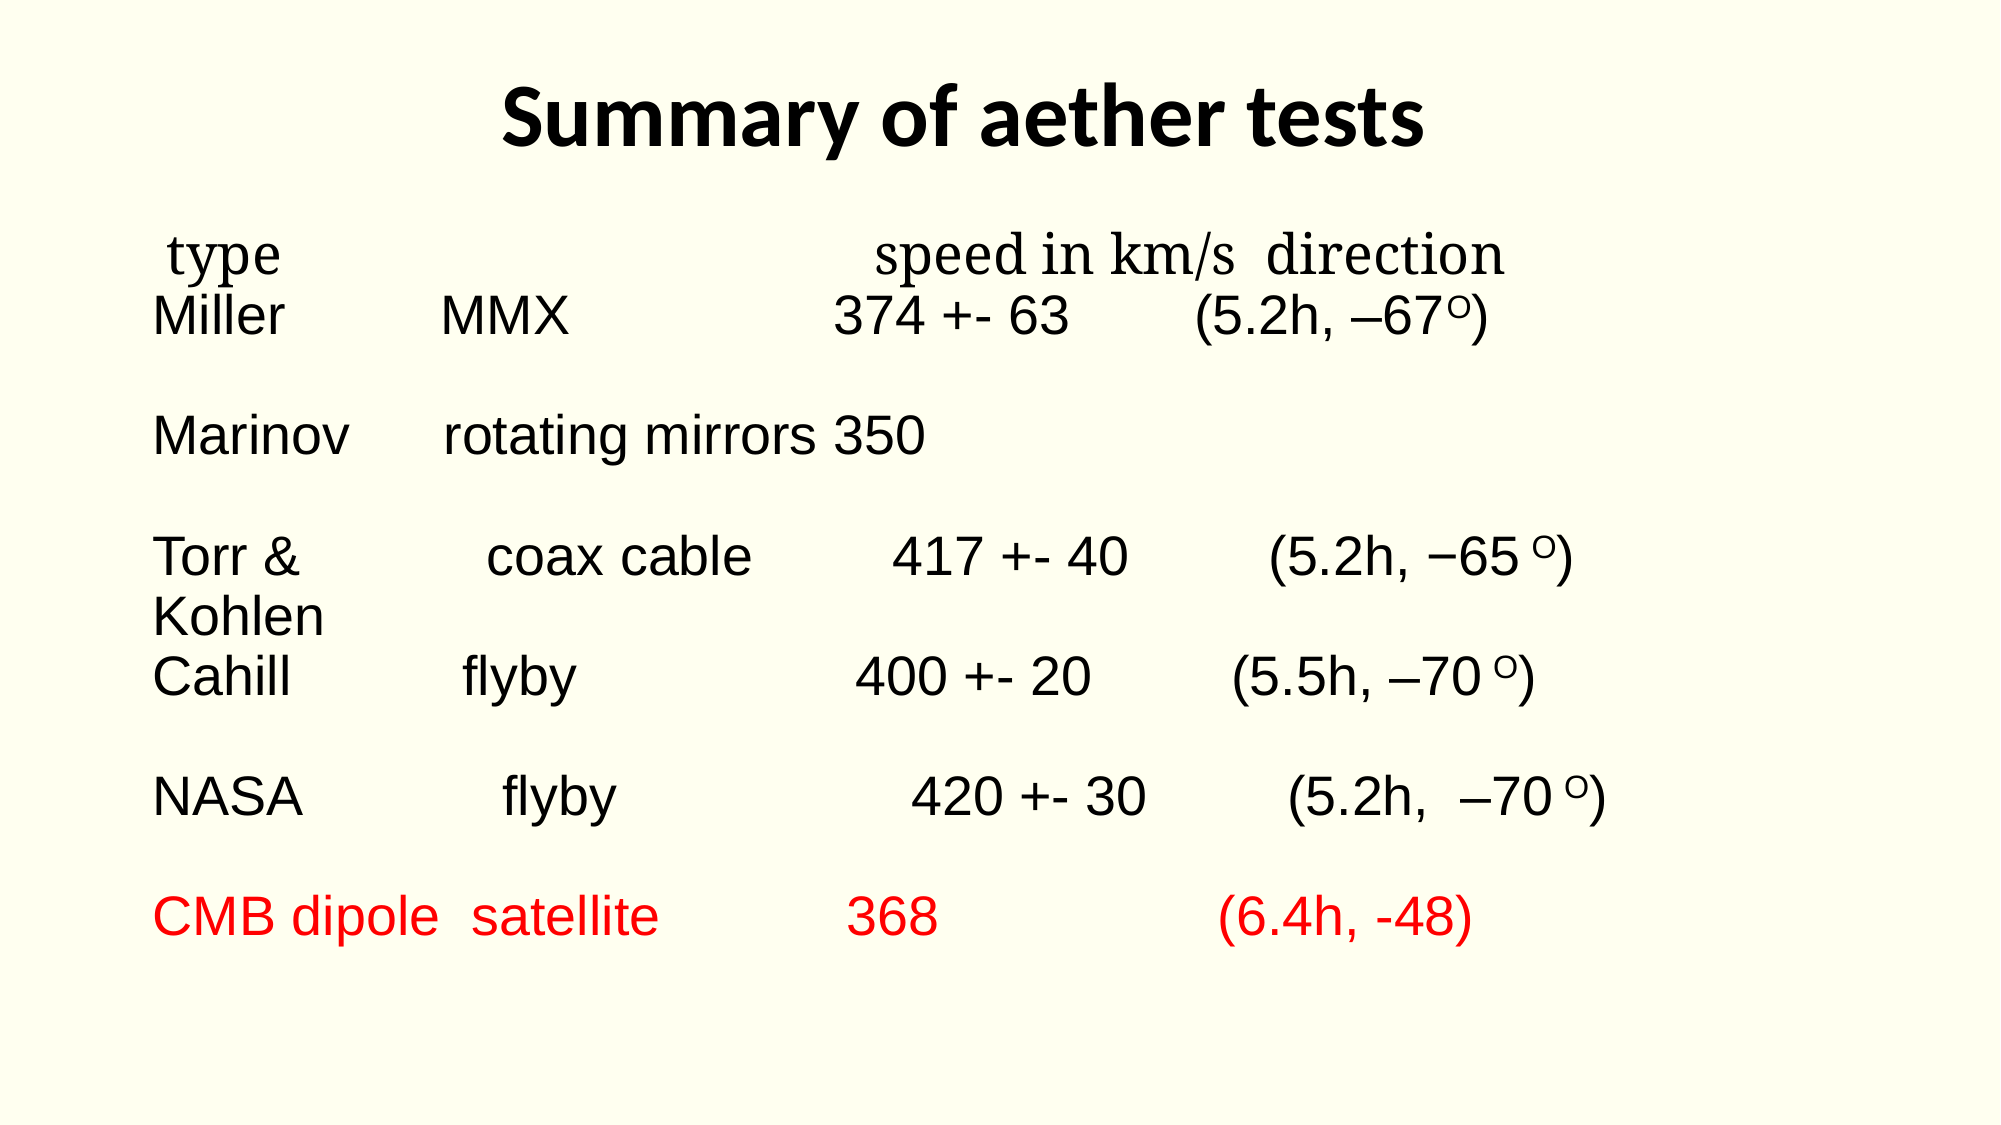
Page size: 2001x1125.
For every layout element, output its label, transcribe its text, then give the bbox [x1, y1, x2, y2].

title Summary of aether tests type speed in km/s direction Miller MMX 374 +- 63 (5.2h, –67O) Marinov rotating mirrors 350 Torr & coax cable 417 +- 40 (5.2h, −65 O) Kohlen Cahill flyby 400 +- 20 (5.5h, –70 O) NASA flyby 420 +- 30 (5.2h, –70 O) CMB dipole satellite 368 (6.4h, -48) [137, 59, 1863, 1125]
